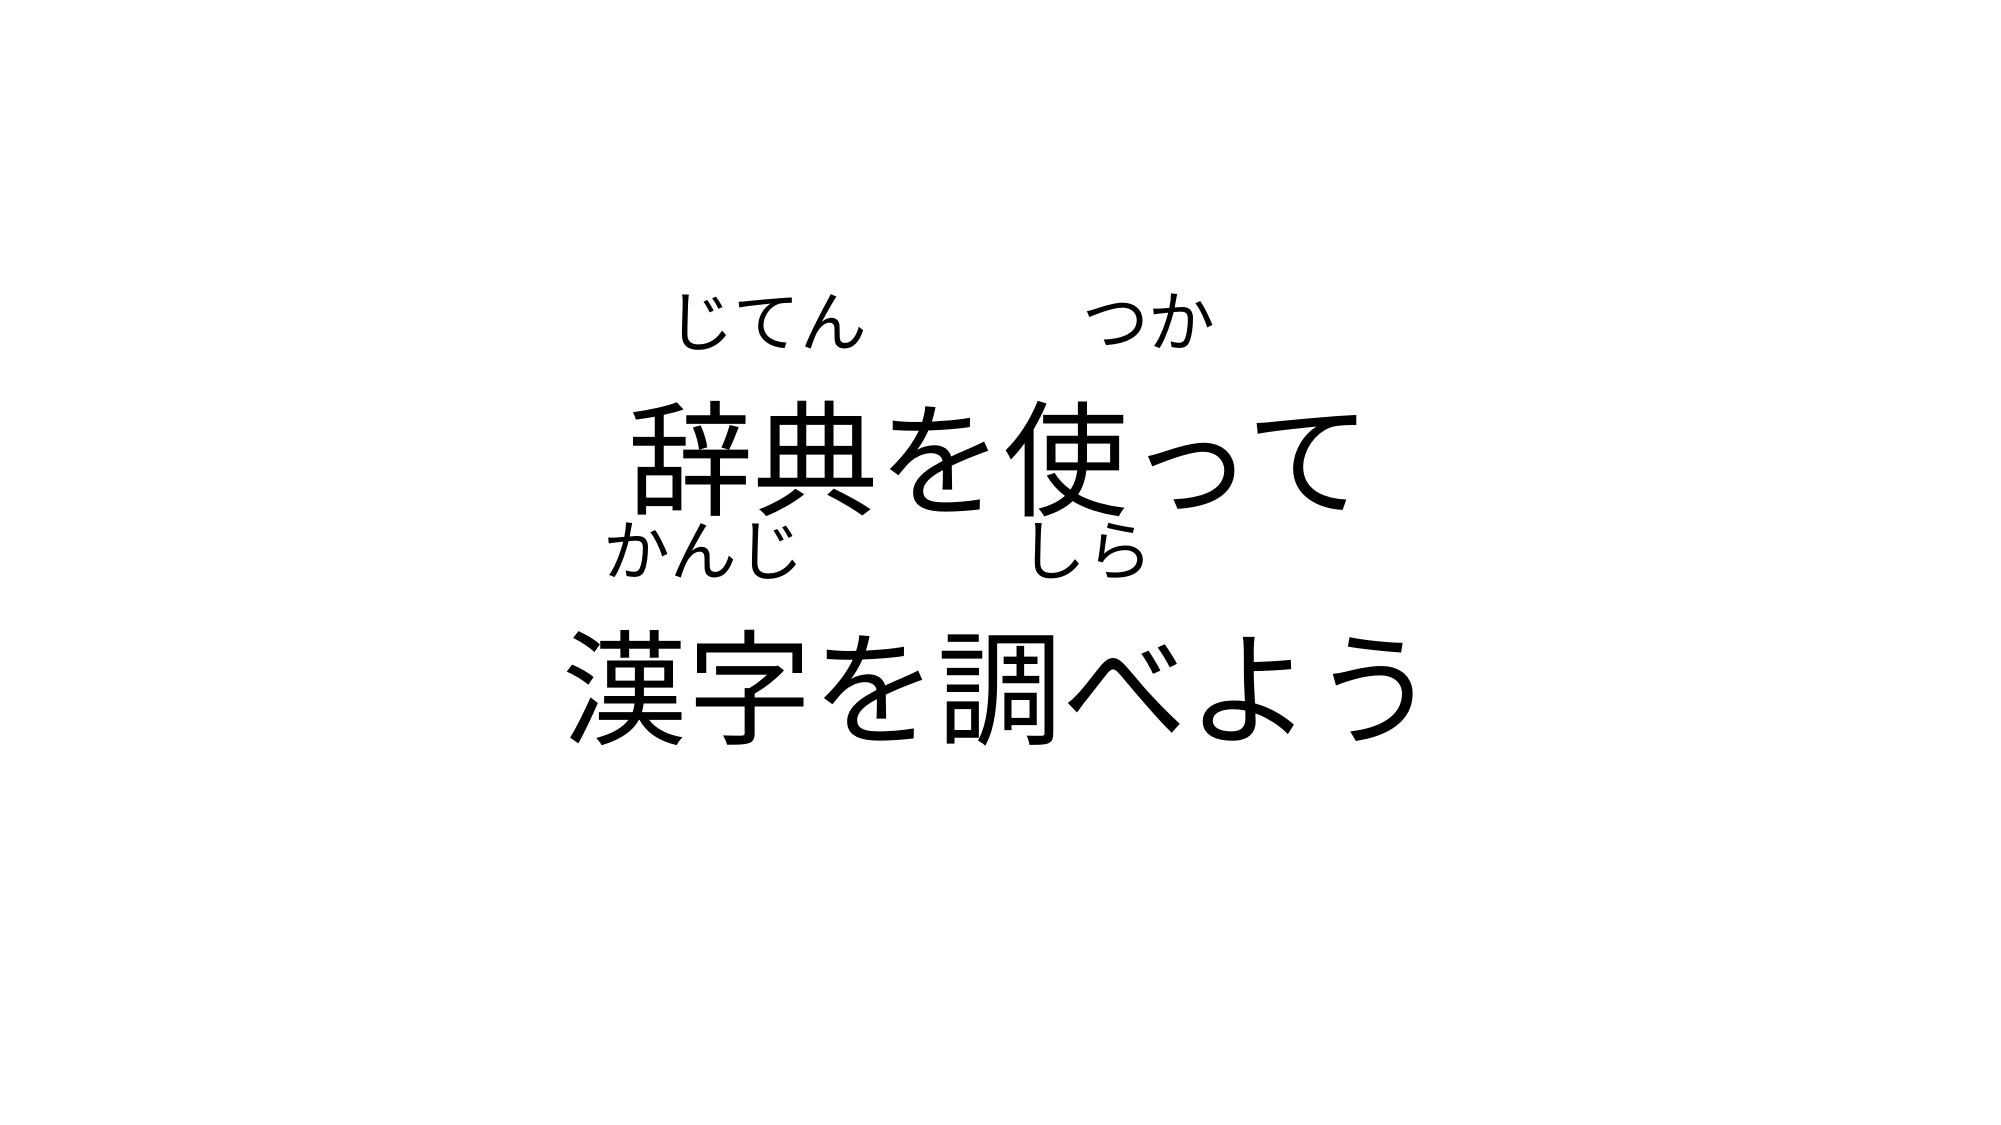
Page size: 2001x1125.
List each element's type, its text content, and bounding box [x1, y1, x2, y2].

text_box じてん つか [652, 275, 1280, 364]
text_box かんじ しら [589, 504, 1171, 593]
title 辞典を使って 漢字を調べよう [25, 29, 1975, 1034]
